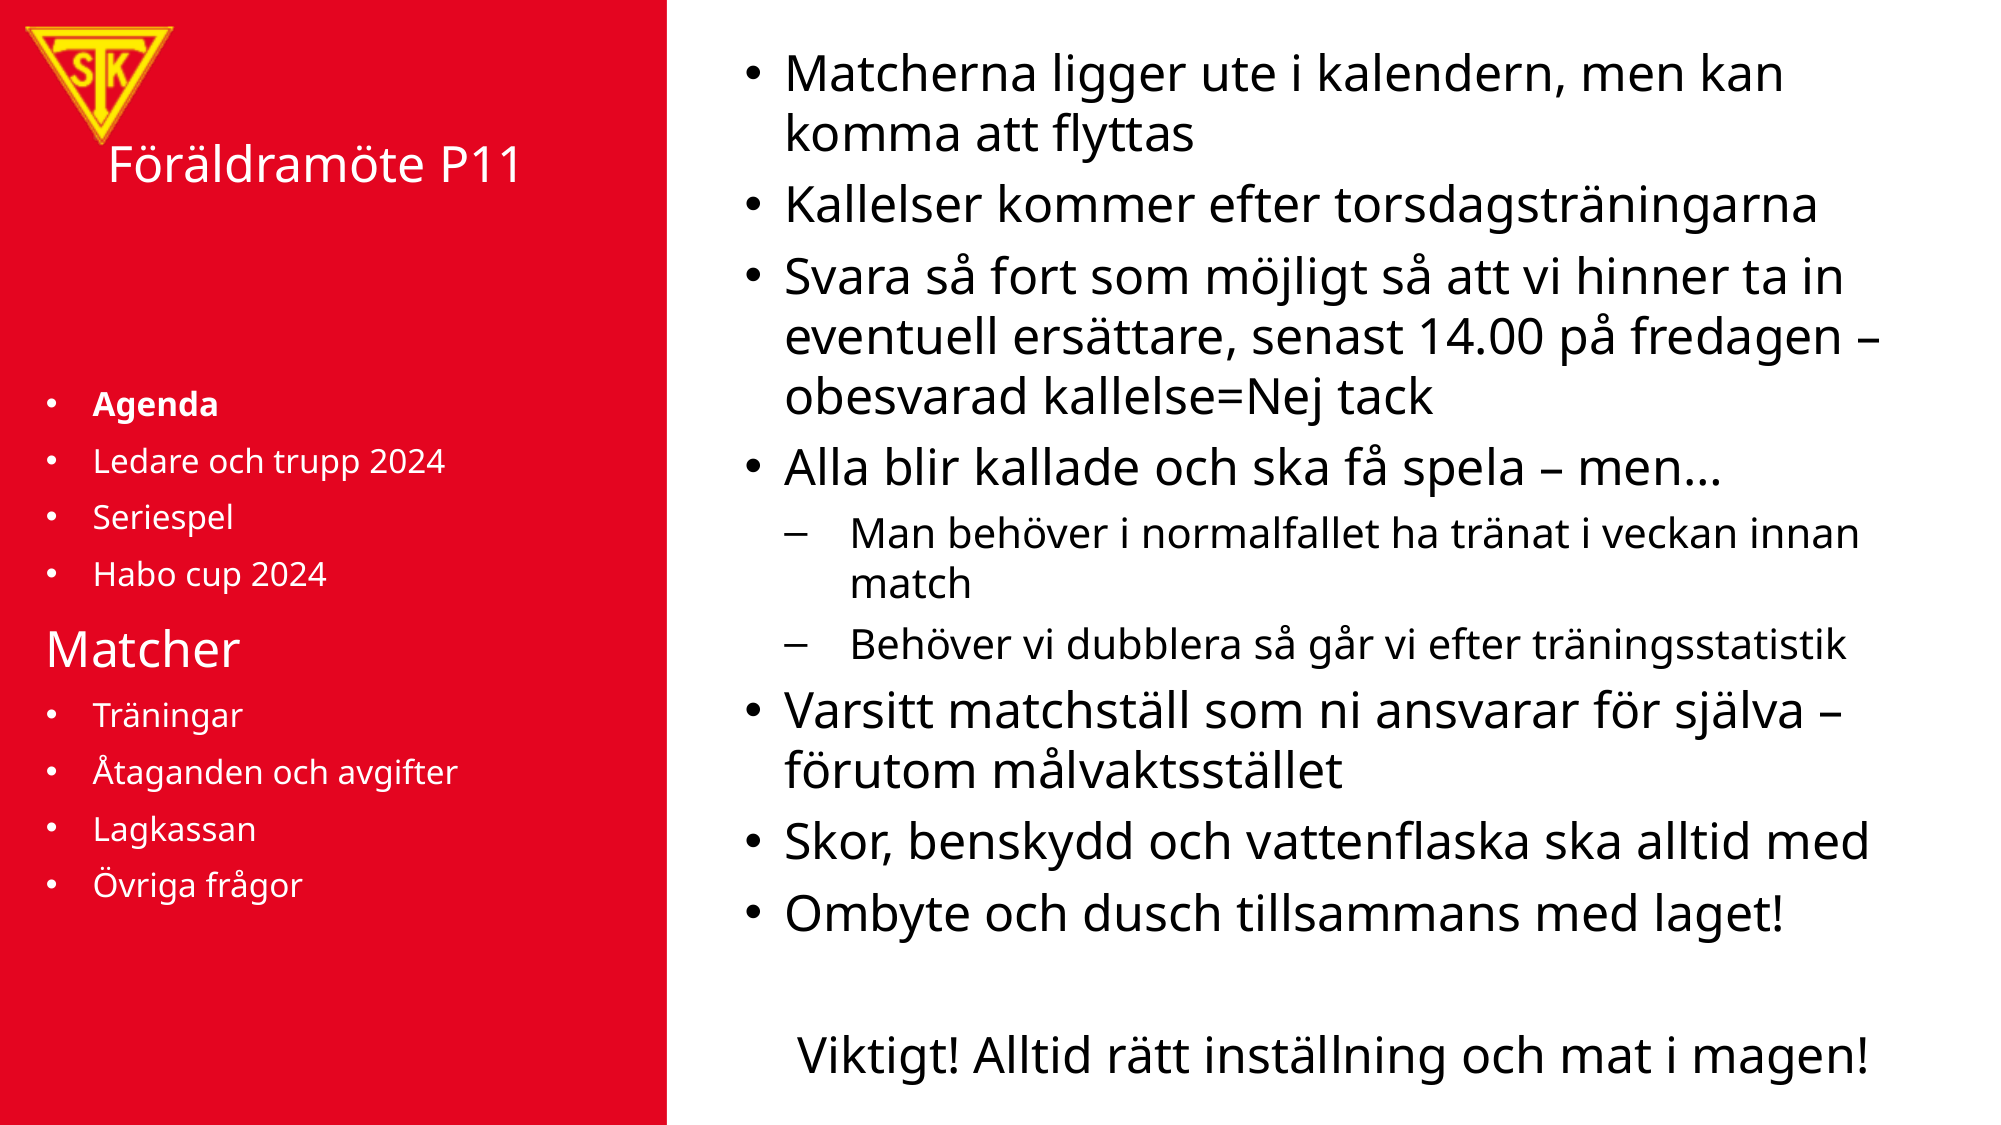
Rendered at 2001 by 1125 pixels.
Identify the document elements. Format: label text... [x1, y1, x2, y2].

title Föräldramöte P11 [99, 116, 606, 201]
list Matcherna ligger ute i kalendern, men kan komma att flyttas Kallelser kommer efter torsdagsträningarna Svara så fort som möjligt så att vi hinner ta in eventuell ersättare, senast 14.00 på fredagen – obesvarad kallelse=Nej tack Alla blir kallade och ska få spela – men… Man behöver i normalfallet ha tränat i veckan innan match Behöver vi dubblera så går vi efter träningsstatistik Varsitt matchställ som ni ansvarar för själva – förutom målvaktsstället Skor, benskydd och vattenflaska ska alltid med Ombyte och dusch tillsammans med laget! Viktigt! Alltid rätt inställning och mat i magen! [667, 0, 2000, 1125]
picture [24, 26, 176, 148]
text_box Agenda Ledare och trupp 2024 Seriespel Habo cup 2024 Matcher Träningar Åtaganden och avgifter Lagkassan Övriga frågor [38, 375, 639, 912]
